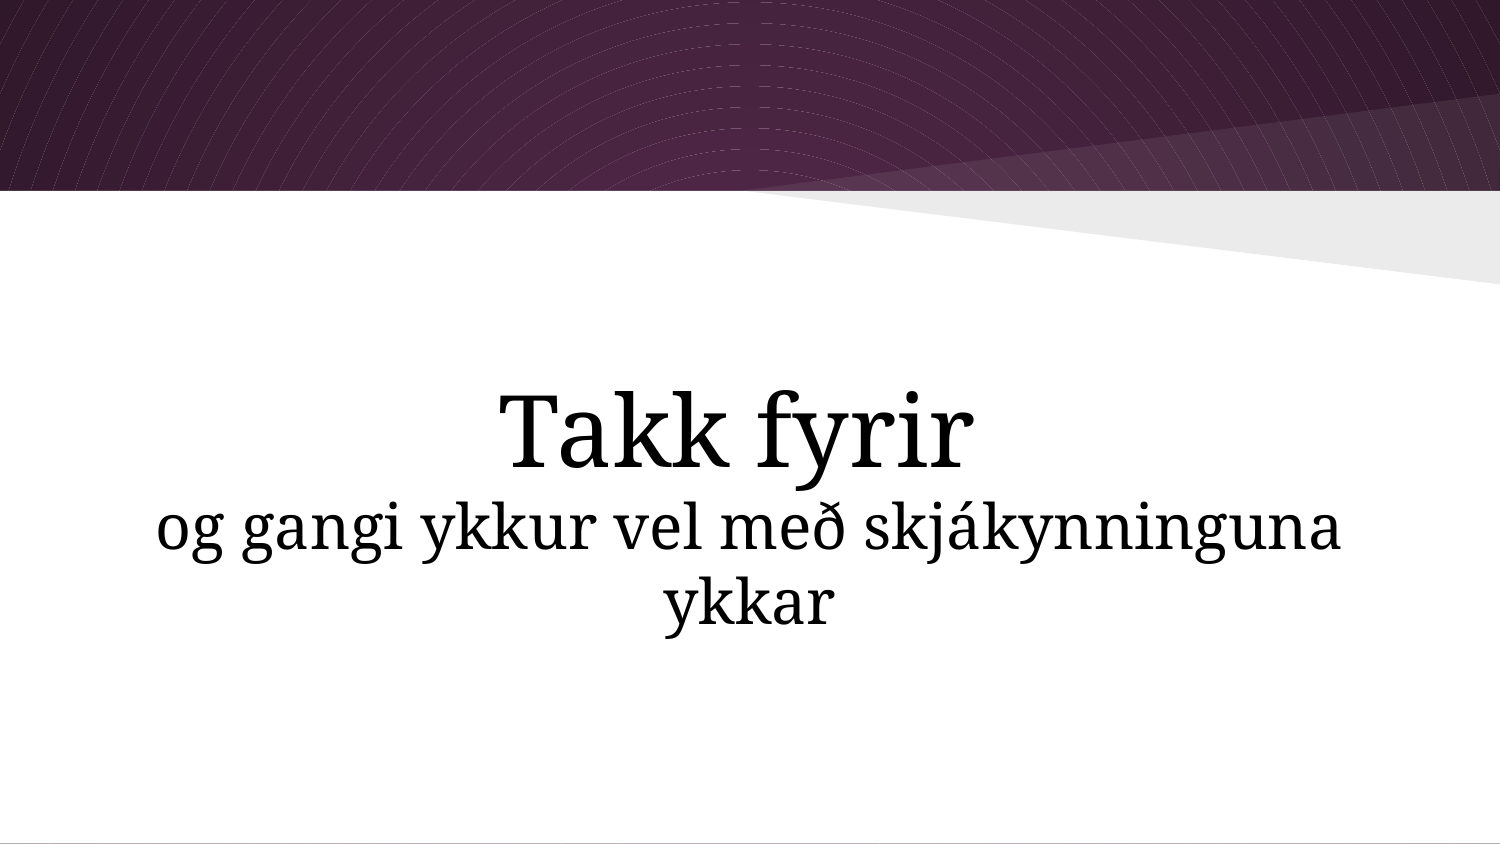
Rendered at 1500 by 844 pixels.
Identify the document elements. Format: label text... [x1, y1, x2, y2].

list Takk fyrir og gangi ykkur vel með skjákynninguna ykkar [75, 196, 1425, 808]
